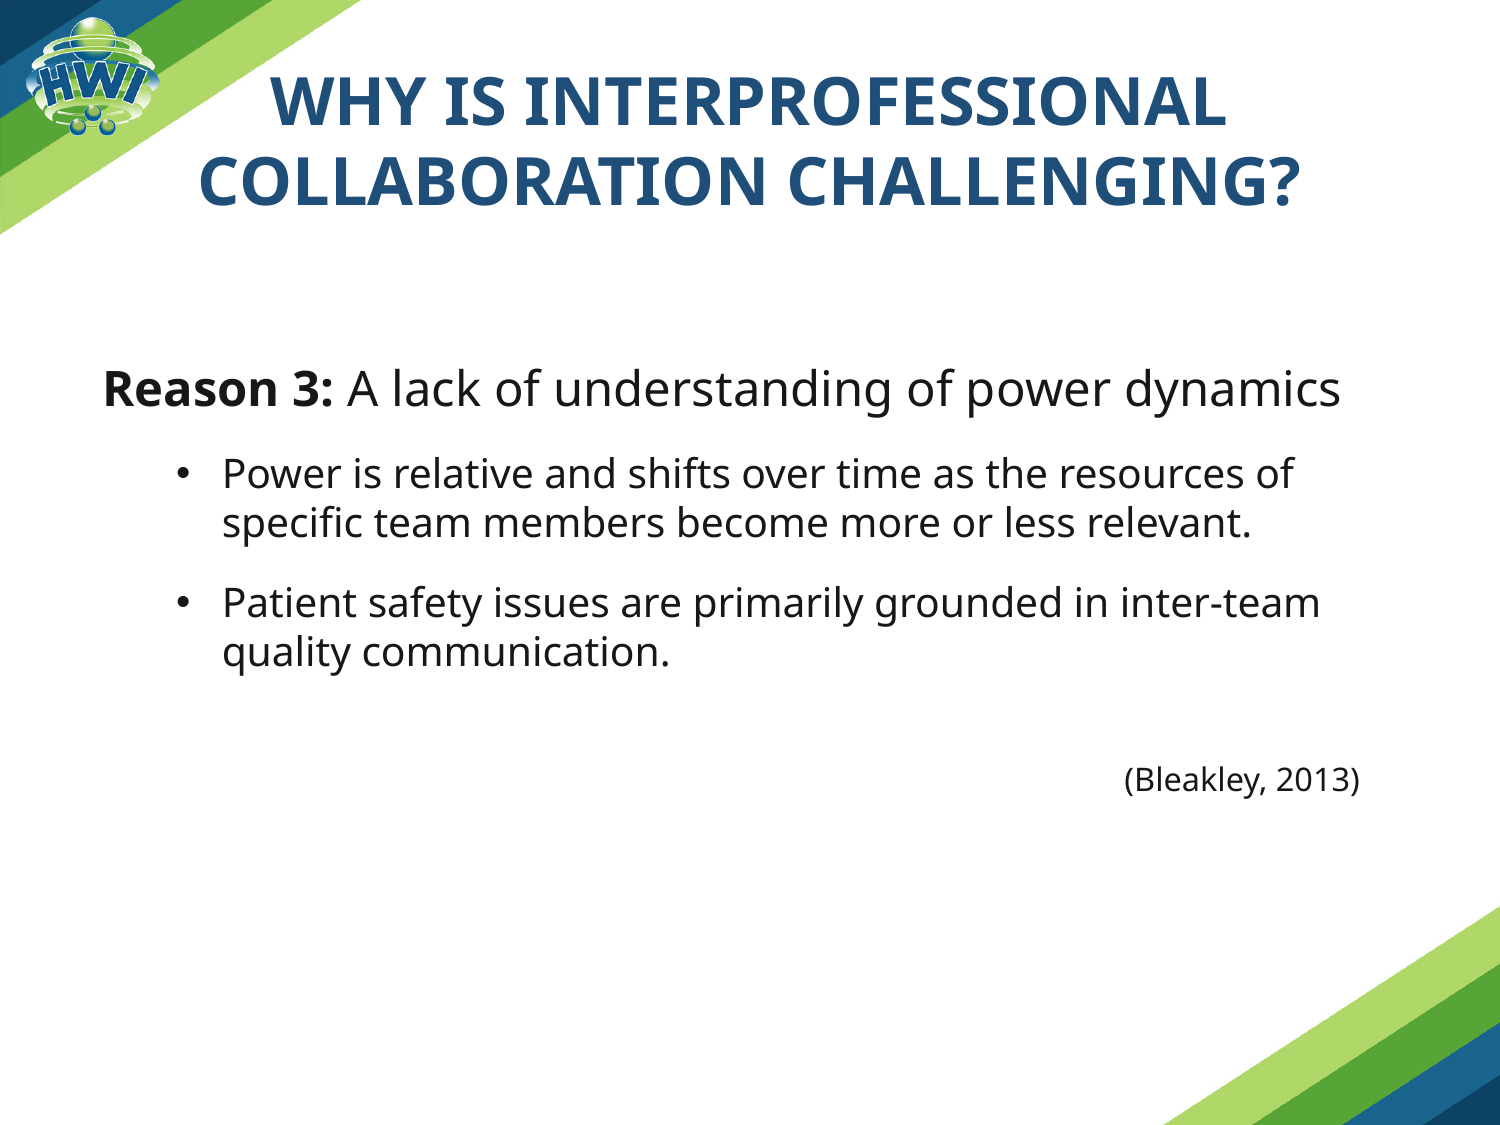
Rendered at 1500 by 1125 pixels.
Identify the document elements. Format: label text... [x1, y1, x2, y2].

picture [0, 0, 1500, 1125]
title Why is interprofessional collaboration challenging? [75, 45, 1425, 233]
list Reason 3: A lack of understanding of power dynamics Power is relative and shifts over time as the resources of specific team members become more or less relevant. Patient safety issues are primarily grounded in inter-team quality communication. (Bleakley, 2013) [87, 350, 1375, 825]
